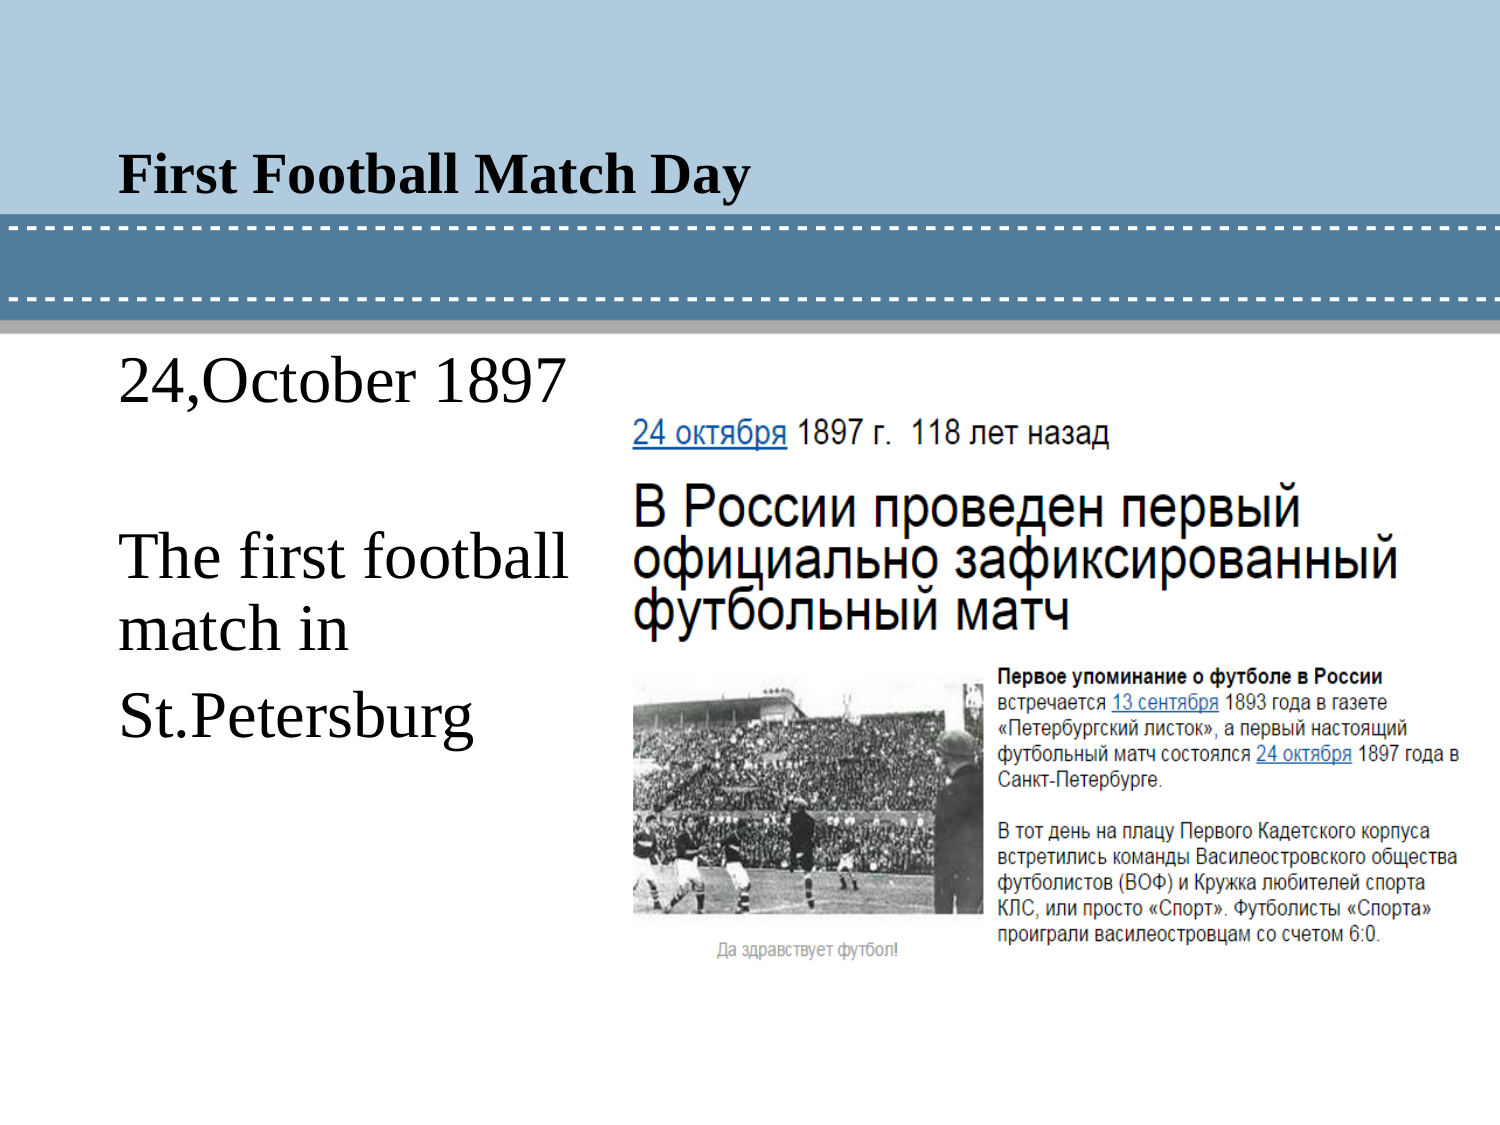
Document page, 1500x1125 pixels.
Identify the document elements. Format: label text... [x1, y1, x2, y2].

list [618, 397, 1481, 963]
list 24,October 1897 The first football match in St.Petersburg [103, 337, 588, 963]
title First Football Match Day [103, 75, 951, 214]
picture [0, 0, 1500, 1125]
